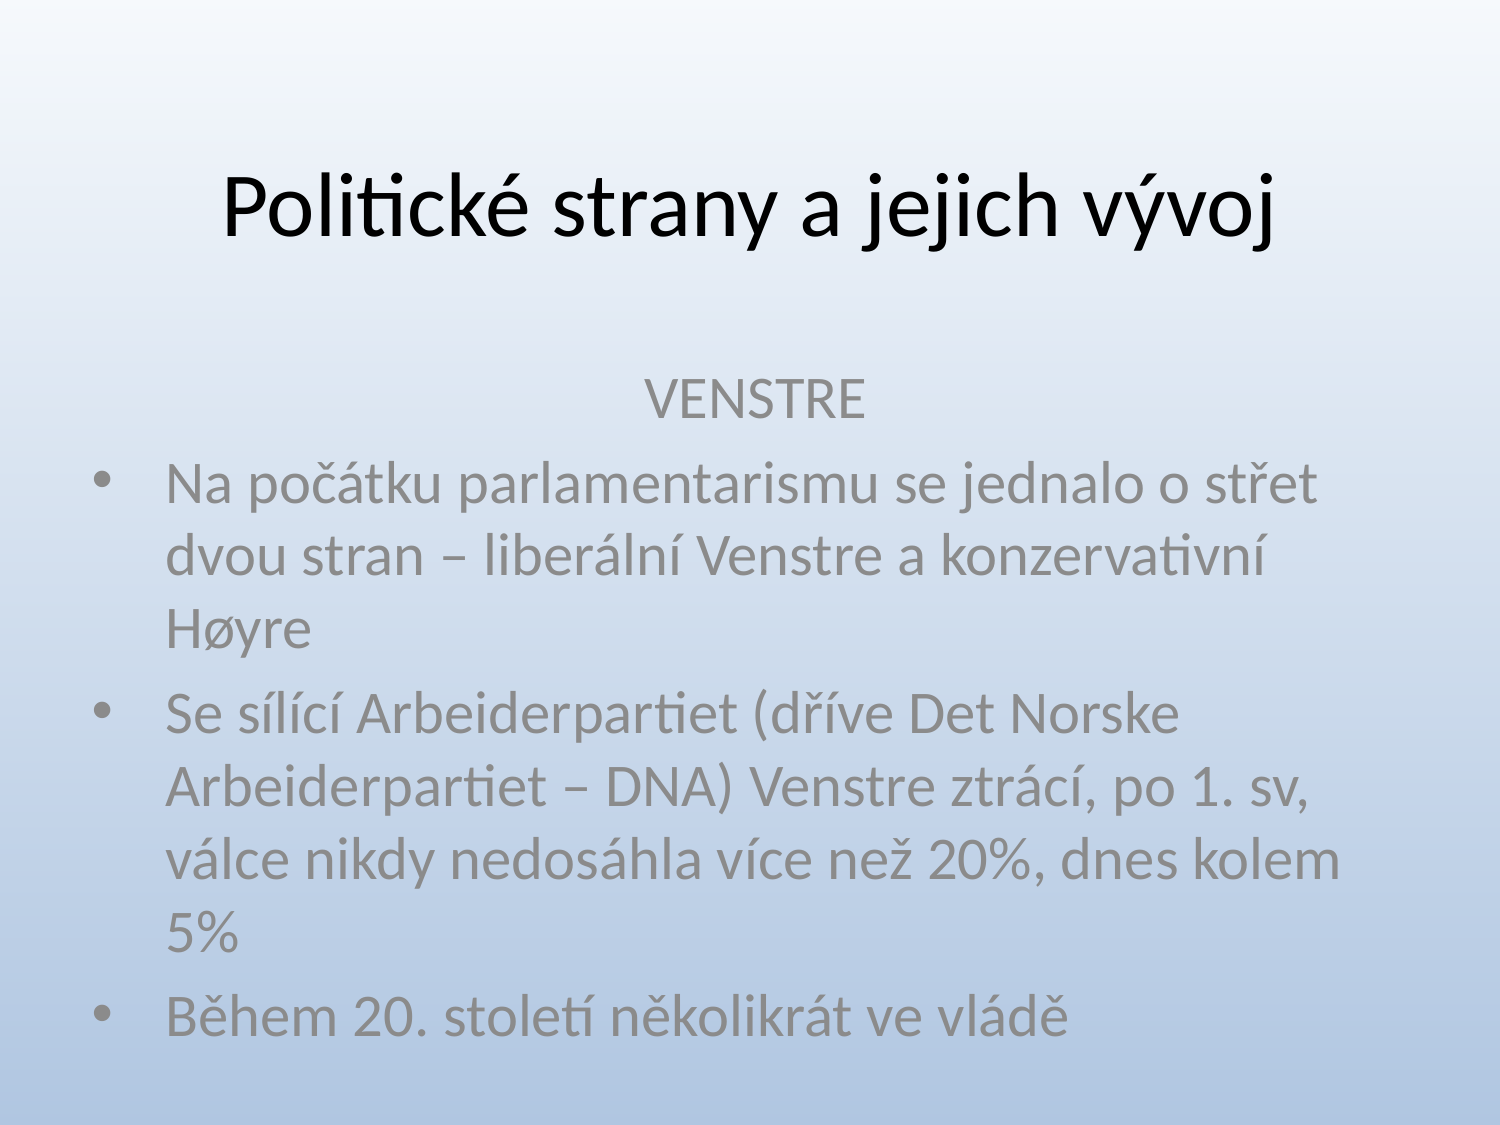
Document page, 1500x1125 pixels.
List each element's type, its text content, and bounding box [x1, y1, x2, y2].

title Politické strany a jejich vývoj [112, 79, 1388, 321]
subtitle VENSTRE Na počátku parlamentarismu se jednalo o střet dvou stran – liberální Venstre a konzervativní Høyre Se sílící Arbeiderpartiet (dříve Det Norske Arbeiderpartiet – DNA) Venstre ztrácí, po 1. sv, válce nikdy nedosáhla více než 20%, dnes kolem 5% Během 20. století několikrát ve vládě [76, 349, 1436, 1059]
